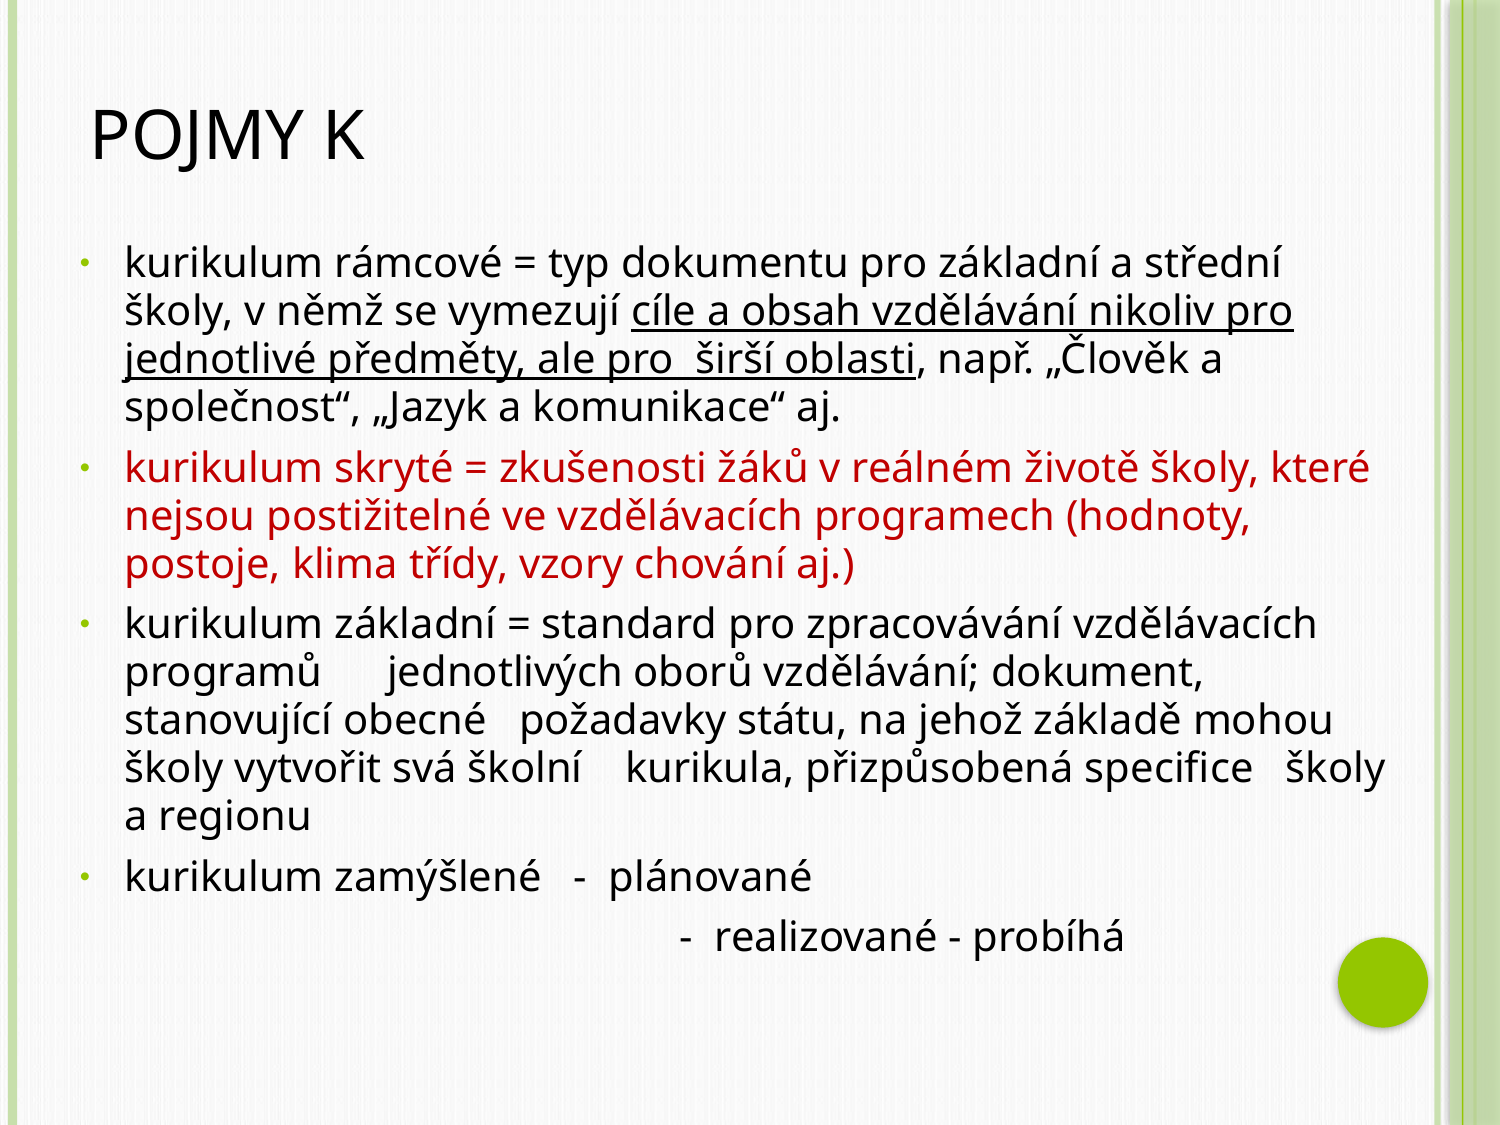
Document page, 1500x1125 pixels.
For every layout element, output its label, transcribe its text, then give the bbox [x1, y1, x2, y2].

title Pojmy K [75, 0, 1423, 181]
picture [0, 0, 7, 1125]
list kurikulum rámcové = typ dokumentu pro základní a střední školy, v němž se vymezují cíle a obsah vzdělávání nikoliv pro jednotlivé předměty, ale pro širší oblasti, např. „Člověk a společnost“, „Jazyk a komunikace“ aj. kurikulum skryté = zkušenosti žáků v reálném životě školy, které nejsou postižitelné ve vzdělávacích programech (hodnoty, postoje, klima třídy, vzory chování aj.) kurikulum základní = standard pro zpracovávání vzdělávacích programů jednotlivých oborů vzdělávání; dokument, stanovující obecné požadavky státu, na jehož základě mohou školy vytvořit svá školní kurikula, přizpůsobená specifice školy a regionu kurikulum zamýšlené - plánované - realizované - probíhá [64, 231, 1414, 970]
picture [1441, 0, 1449, 1125]
picture [18, 0, 1434, 1125]
